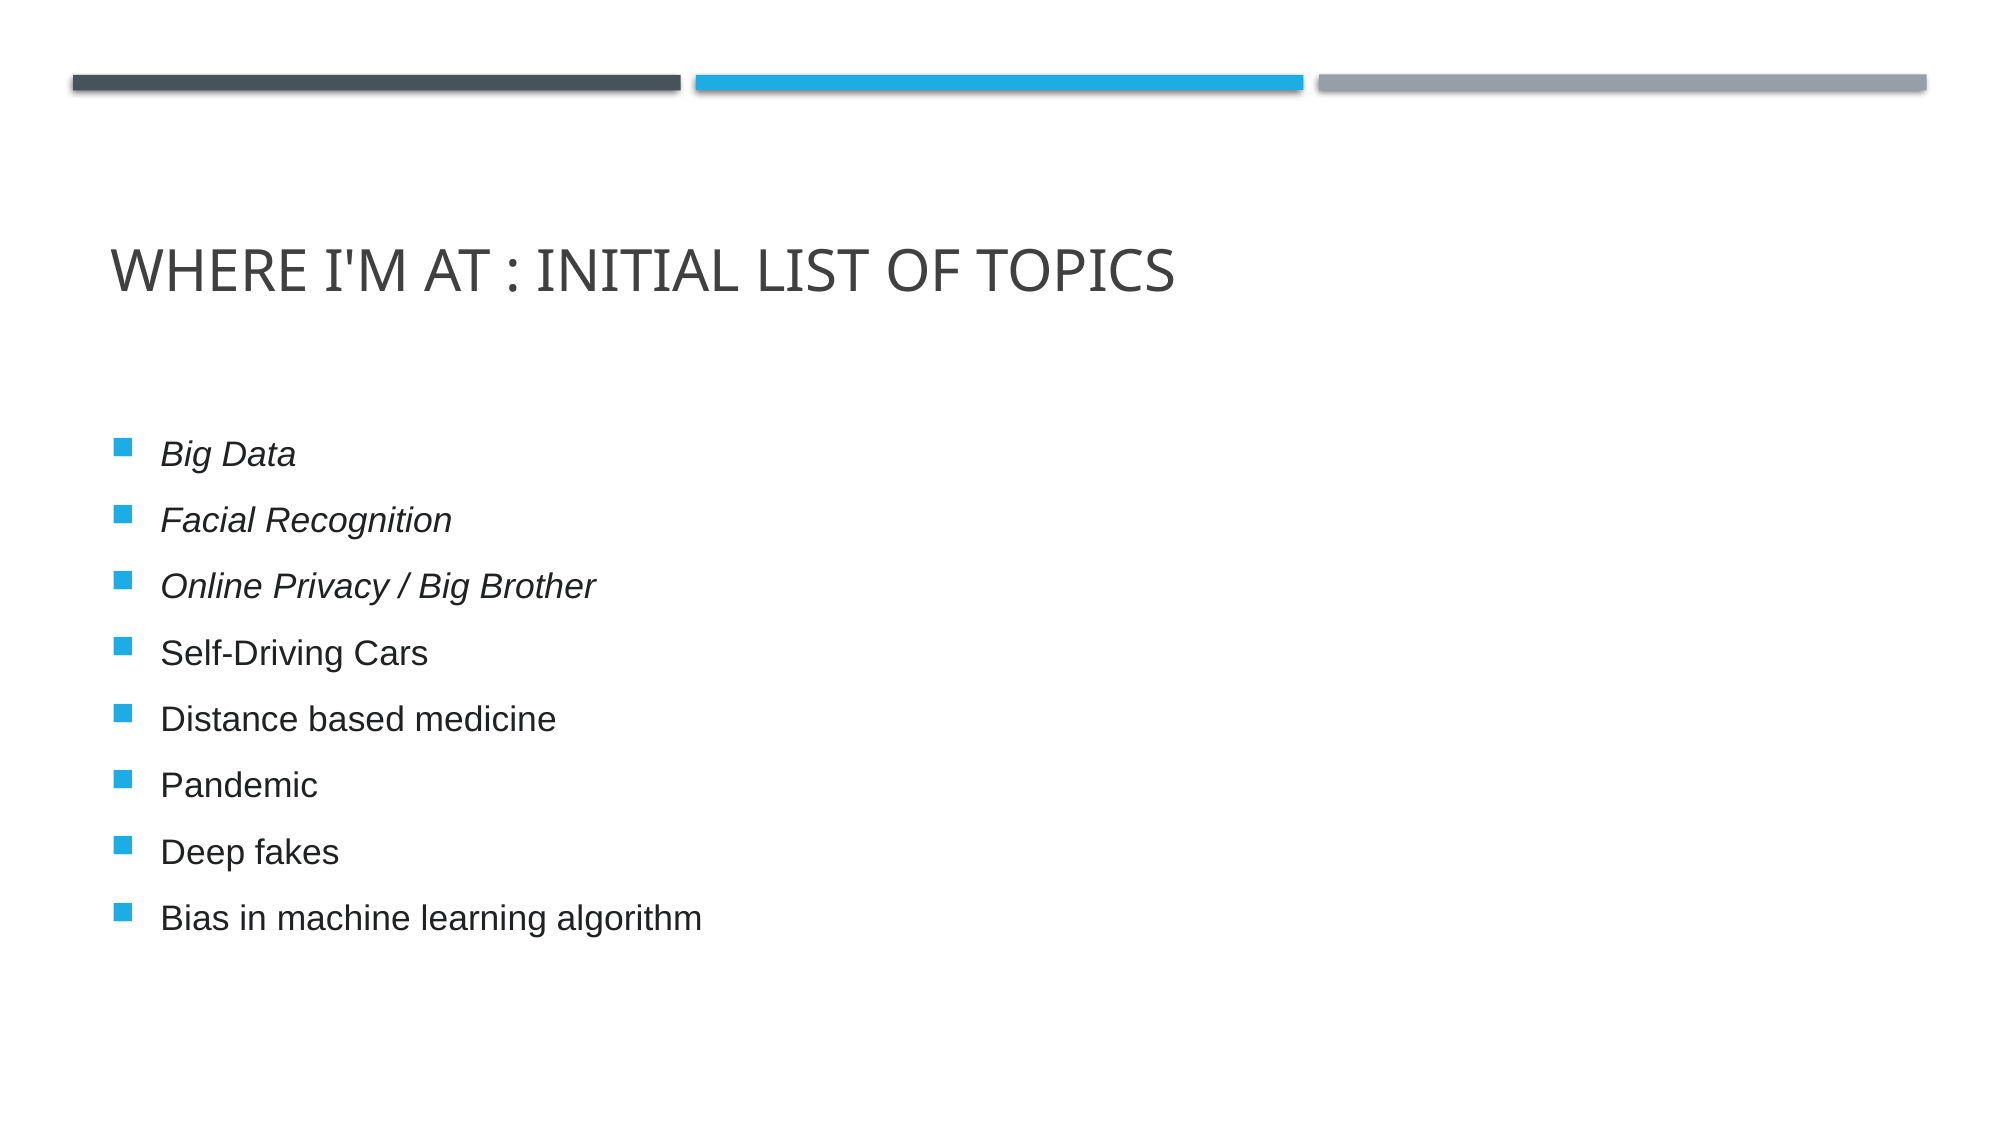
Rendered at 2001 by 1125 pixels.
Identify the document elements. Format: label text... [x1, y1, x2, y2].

title Where I'm at : initial List Of Topics [95, 115, 1905, 311]
list Big Data Facial Recognition Online Privacy / Big Brother Self-Driving Cars Distance based medicine Pandemic Deep fakes Bias in machine learning algorithm [95, 383, 1905, 981]
